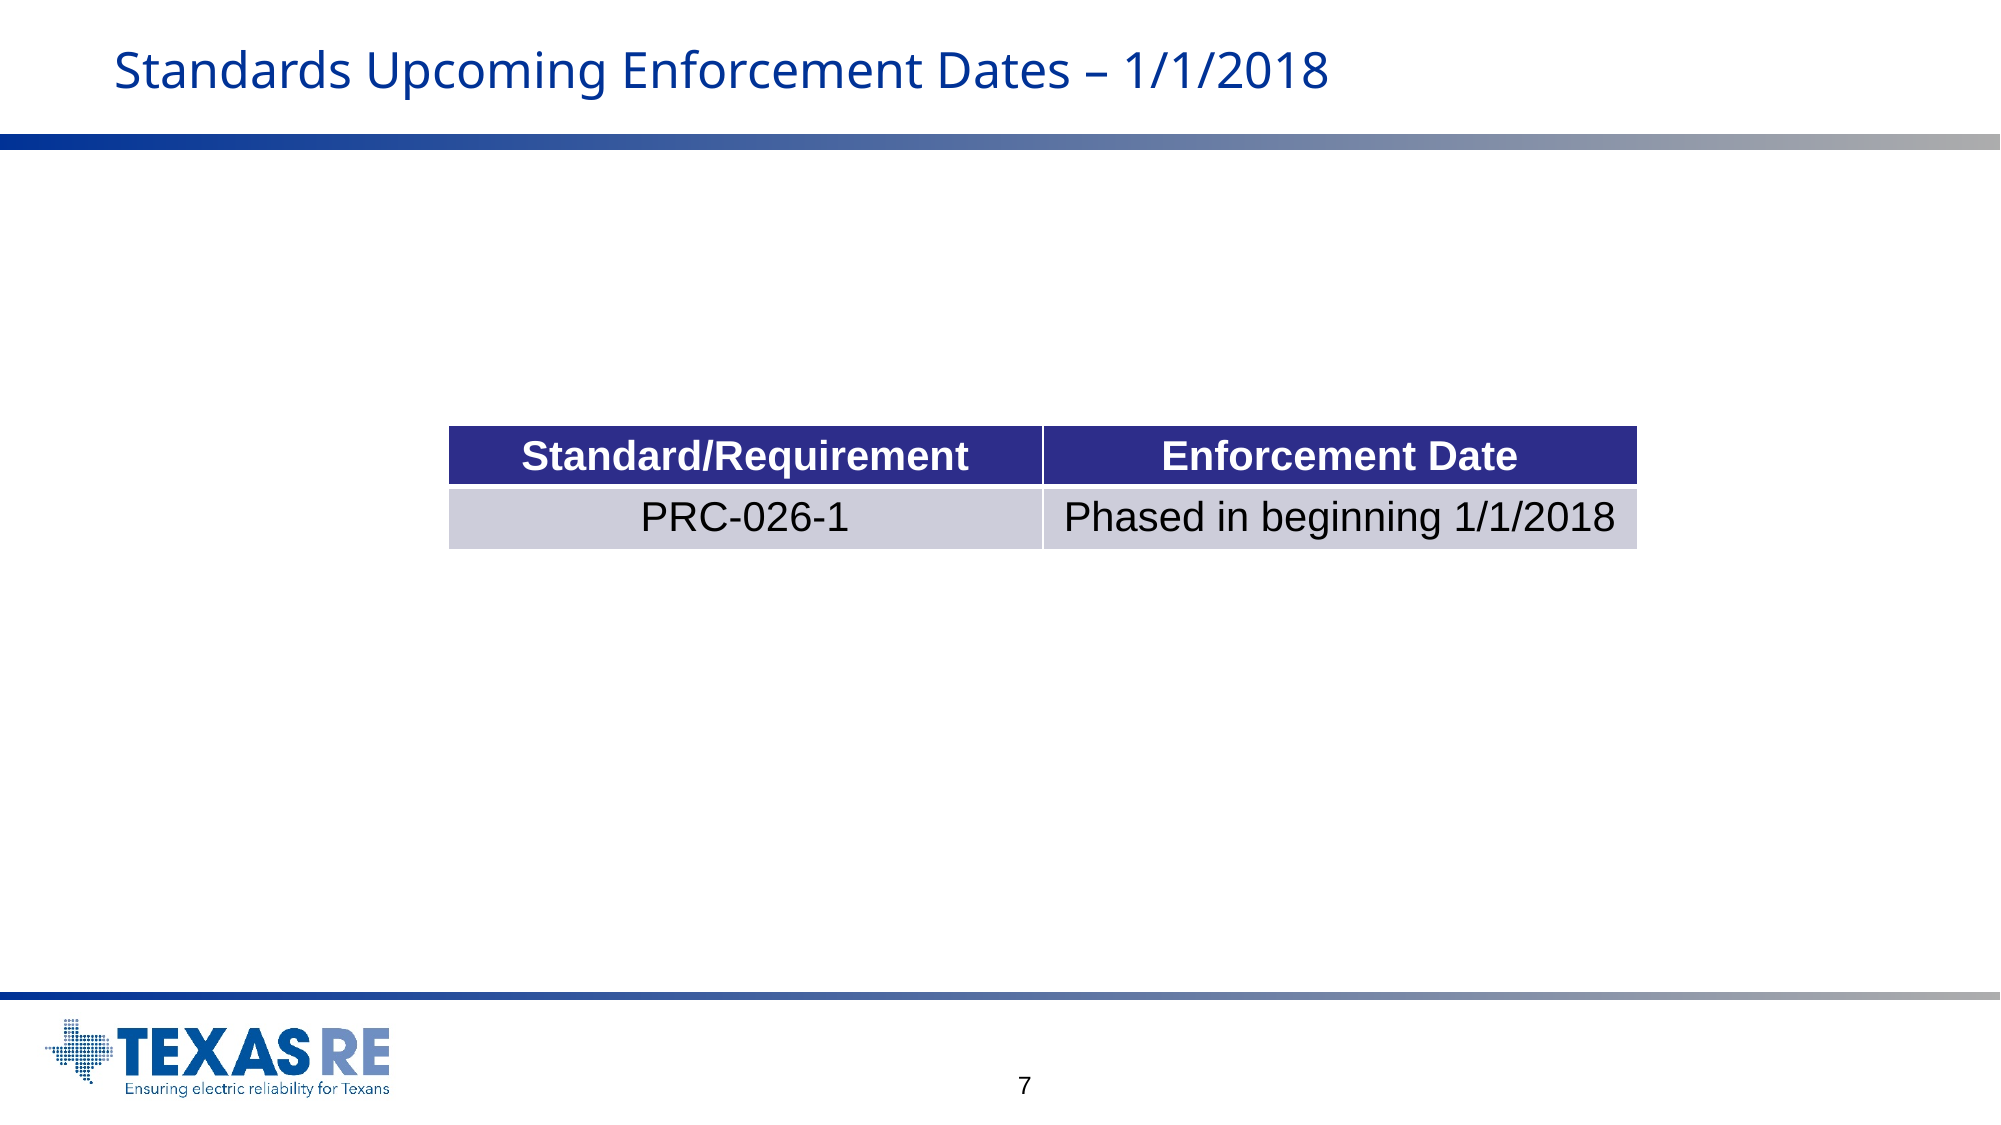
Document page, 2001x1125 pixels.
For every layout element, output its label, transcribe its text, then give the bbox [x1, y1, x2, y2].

title Standards Upcoming Enforcement Dates – 1/1/2018 [99, 12, 1934, 125]
table_cell PRC-026-1 [449, 489, 1042, 549]
picture [37, 1012, 396, 1103]
table_header Standard/Requirement [449, 426, 1042, 484]
table_cell Phased in beginning 1/1/2018 [1044, 489, 1637, 549]
table_header Enforcement Date [1044, 426, 1637, 484]
